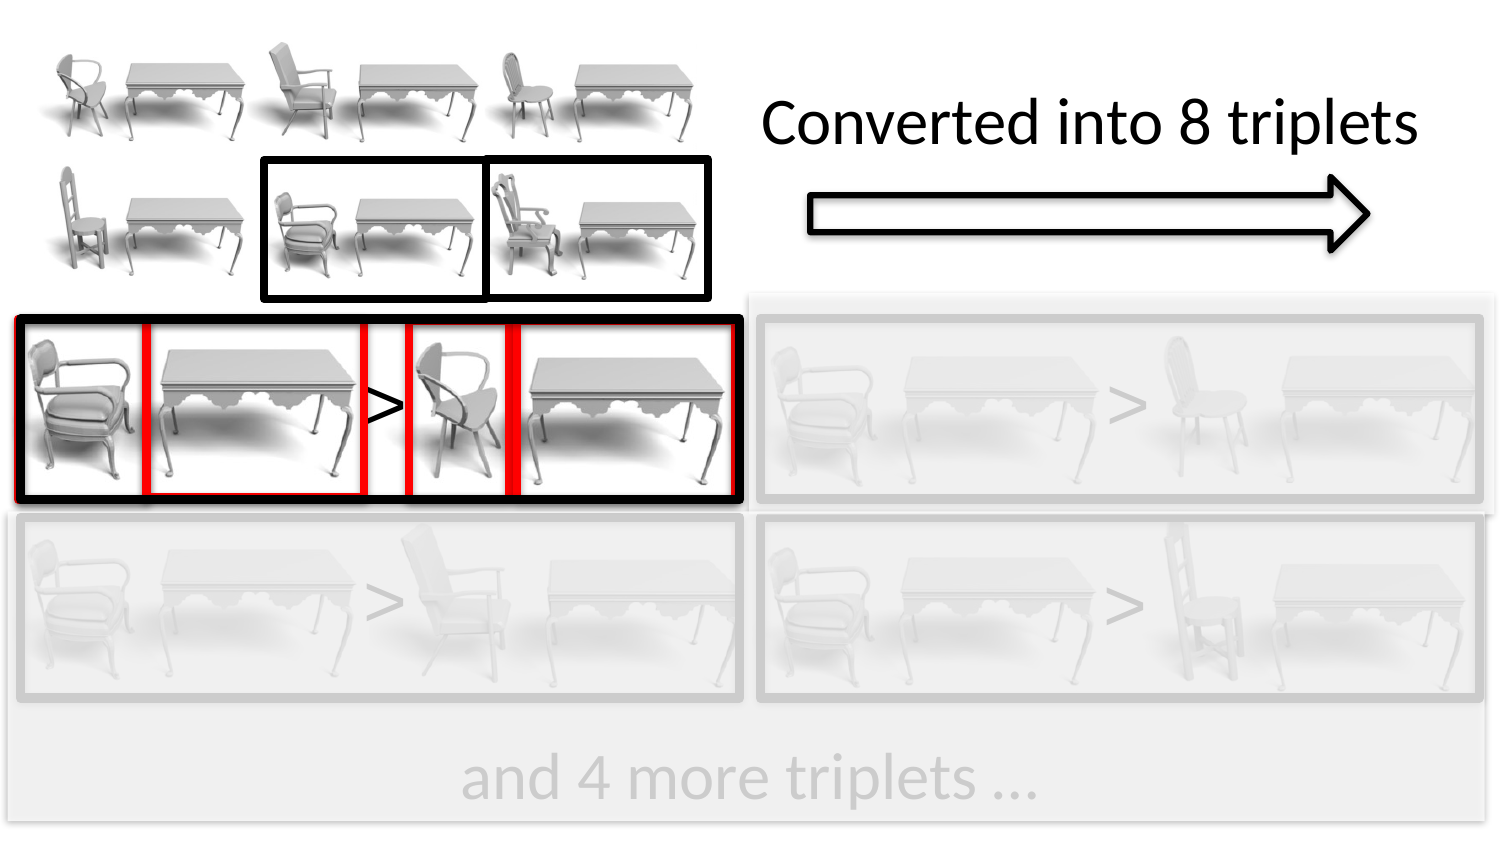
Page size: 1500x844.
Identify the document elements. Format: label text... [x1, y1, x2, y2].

text_box [484, 296, 710, 300]
text_box [262, 297, 488, 301]
picture [376, 313, 731, 491]
picture [748, 327, 1107, 503]
text_box Converted into 8 triplets [742, 71, 1439, 166]
picture [6, 520, 364, 696]
text_box [748, 292, 1495, 515]
picture [368, 513, 1104, 704]
text_box [7, 511, 1485, 822]
picture [1134, 308, 1489, 706]
text_box [809, 176, 1369, 252]
picture [31, 36, 714, 289]
picture [6, 320, 364, 496]
text_box [361, 318, 740, 500]
